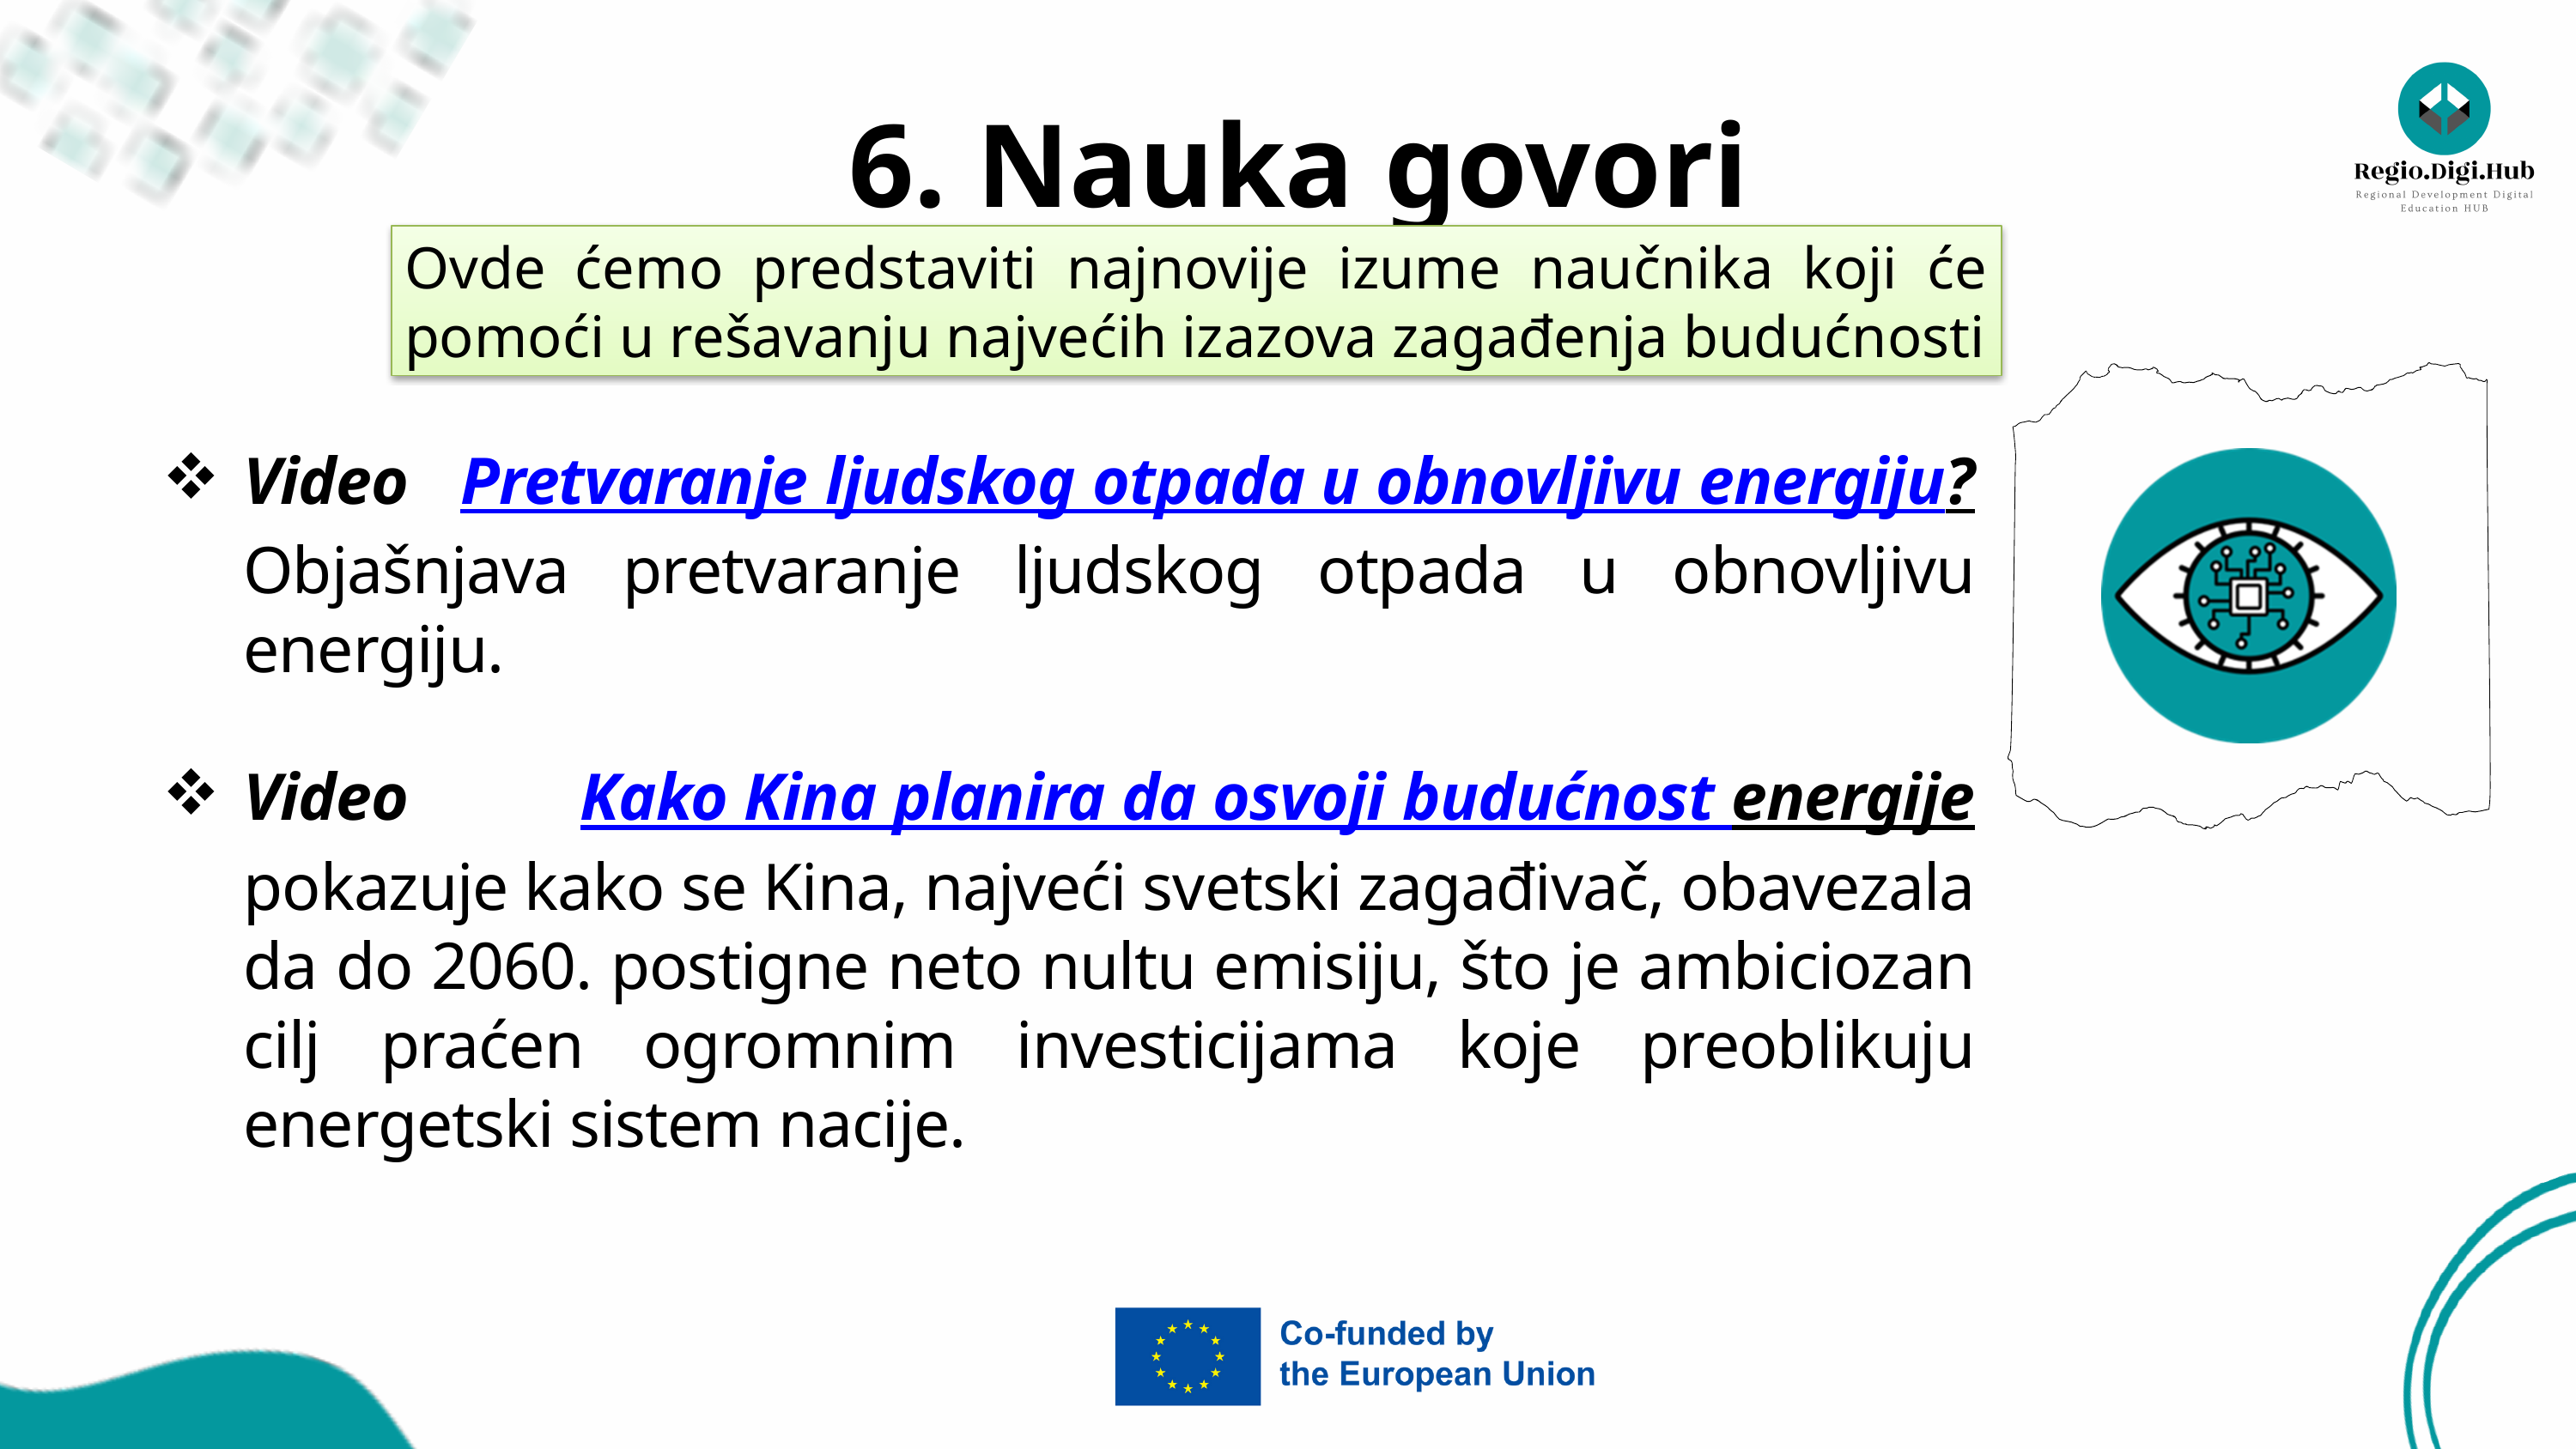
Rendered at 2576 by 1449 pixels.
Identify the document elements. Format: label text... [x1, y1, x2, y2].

picture [0, 0, 481, 296]
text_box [2007, 361, 2494, 832]
text_box 6. Nauka govori [473, 132, 2147, 231]
picture [0, 1178, 663, 1449]
picture [2312, 0, 2576, 264]
text_box Video Pretvaranje ljudskog otpada u obnovljivu energiju? Objašnjava pretvaranje ljudskog otpada u obnovljivu energiju. Video Kako Kina planira da osvoji budućnost energije pokazuje kako se Kina, najveći svetski zagađivač, obavezala da do 2060. postigne neto nultu emisiju, što je ambiciozan cilj praćen ogromnim investicijama koje preoblikuju energetski sistem nacije. [114, 448, 1975, 1161]
picture [2101, 448, 2397, 743]
text_box Ovde ćemo predstaviti najnovije izume naučnika koji će pomoći u rešavanju najvećih izazova zagađenja budućnosti [391, 225, 2002, 376]
picture [2340, 1132, 2576, 1449]
picture [1108, 1301, 1631, 1412]
